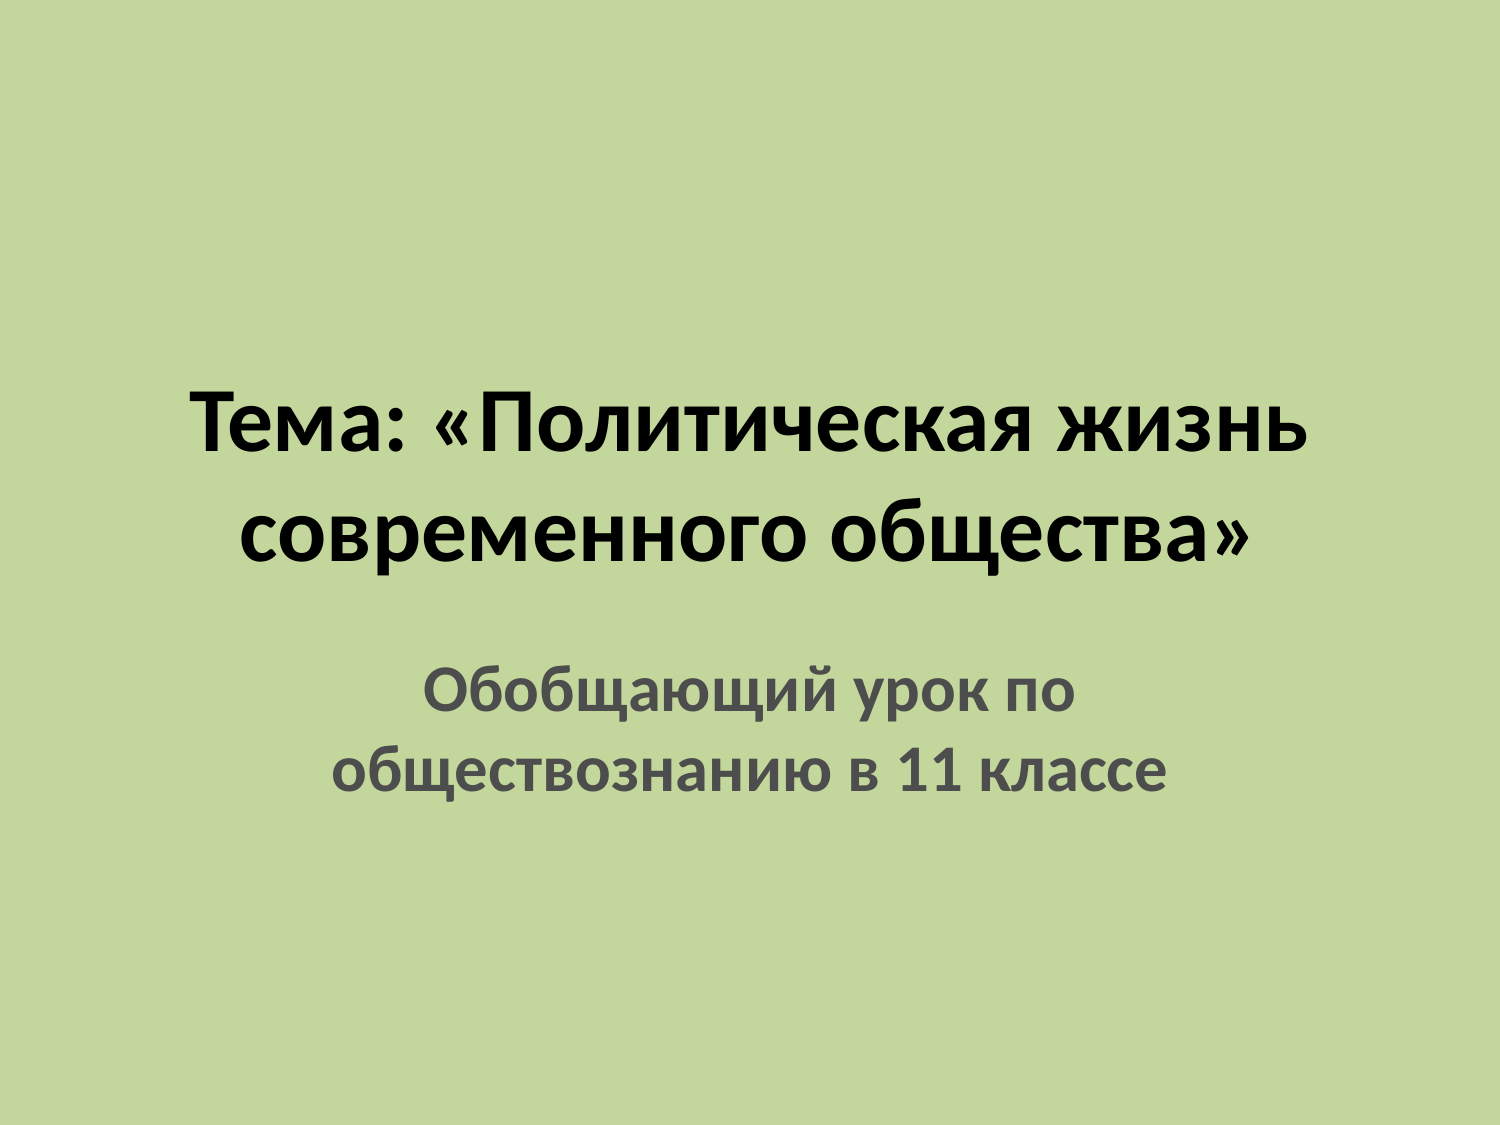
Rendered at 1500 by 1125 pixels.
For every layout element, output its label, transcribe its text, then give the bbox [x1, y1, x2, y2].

subtitle Обобщающий урок по обществознанию в 11 классе [225, 637, 1275, 925]
title Тема: «Политическая жизнь современного общества» [112, 349, 1388, 591]
